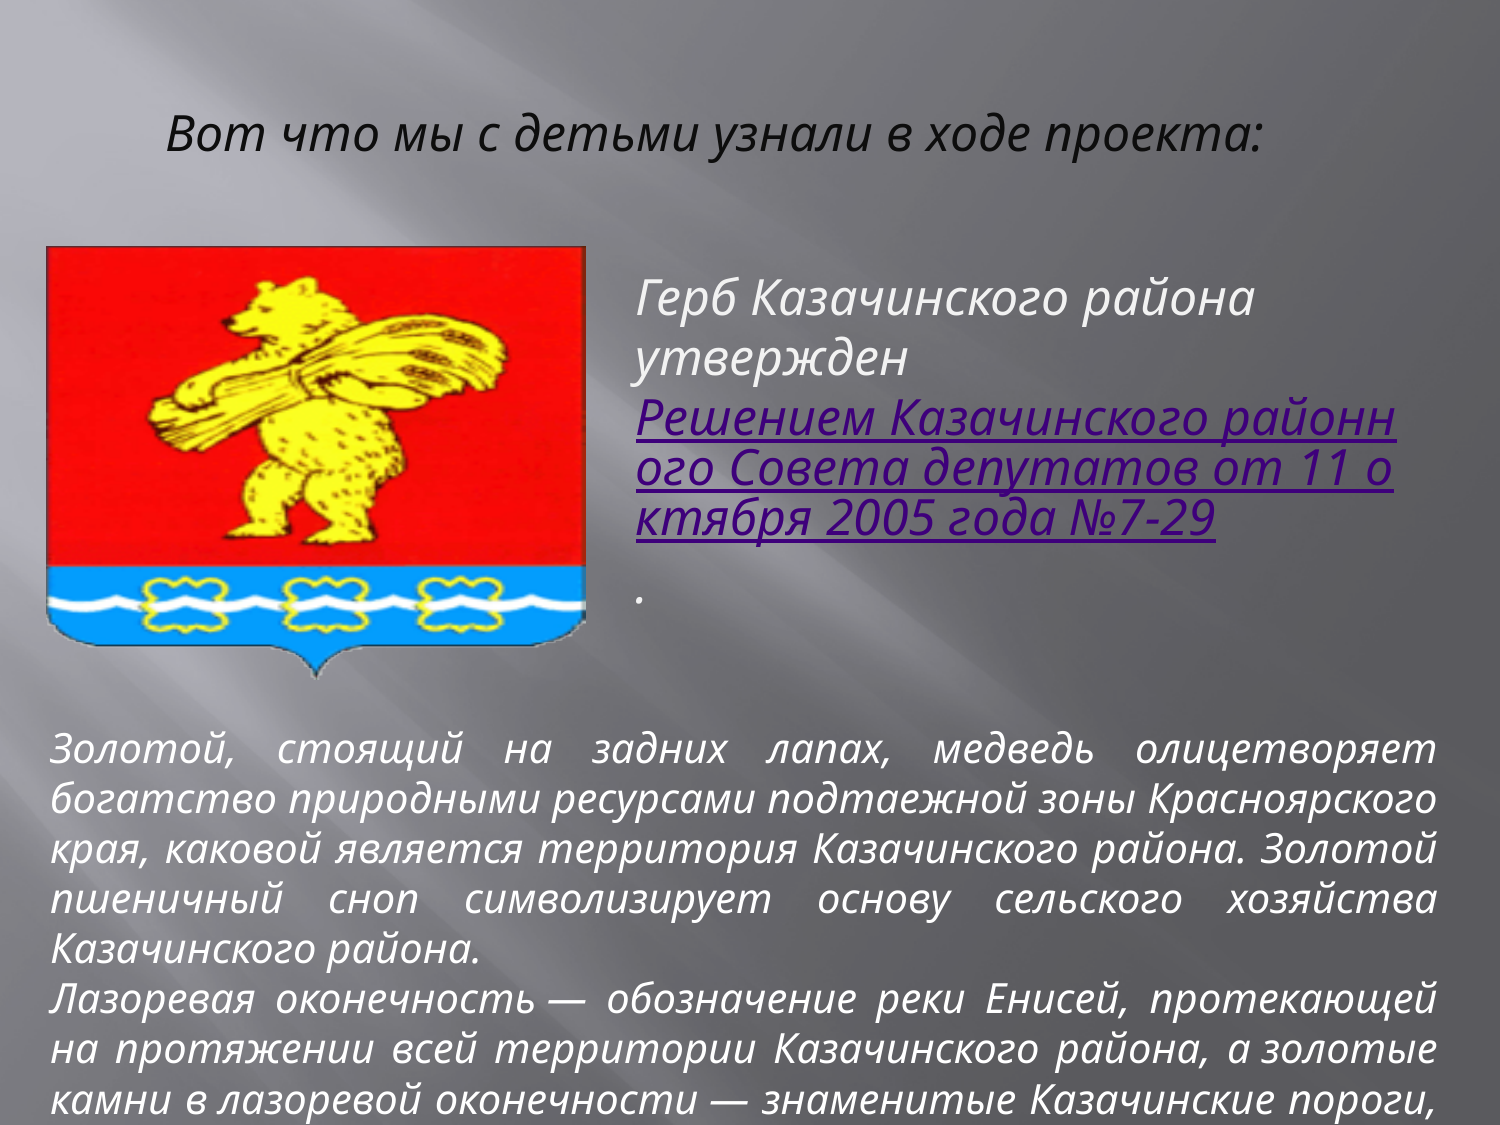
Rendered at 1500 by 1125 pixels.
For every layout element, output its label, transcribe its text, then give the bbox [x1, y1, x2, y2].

text_box Вот что мы с детьми узнали в ходе проекта: [0, 93, 1418, 349]
text_box Золотой, стоящий на задних лапах, медведь олицетворяет богатство природными ресурсами подтаежной зоны Красноярского края, каковой является территория Казачинского района. Золотой пшеничный сноп символизирует основу сельского хозяйства Казачинского района. Лазоревая оконечность — обозначение реки Енисей, протекающей на протяжении всей территории Казачинского района, а золотые камни в лазоревой оконечности — знаменитые Казачинские пороги, природная достопримечательность. [35, 714, 1454, 1125]
picture [46, 245, 587, 680]
text_box Герб Казачинского района утвержден Решением Казачинского районного Совета депутатов от 11 октября 2005 года №7-29. [621, 257, 1430, 566]
